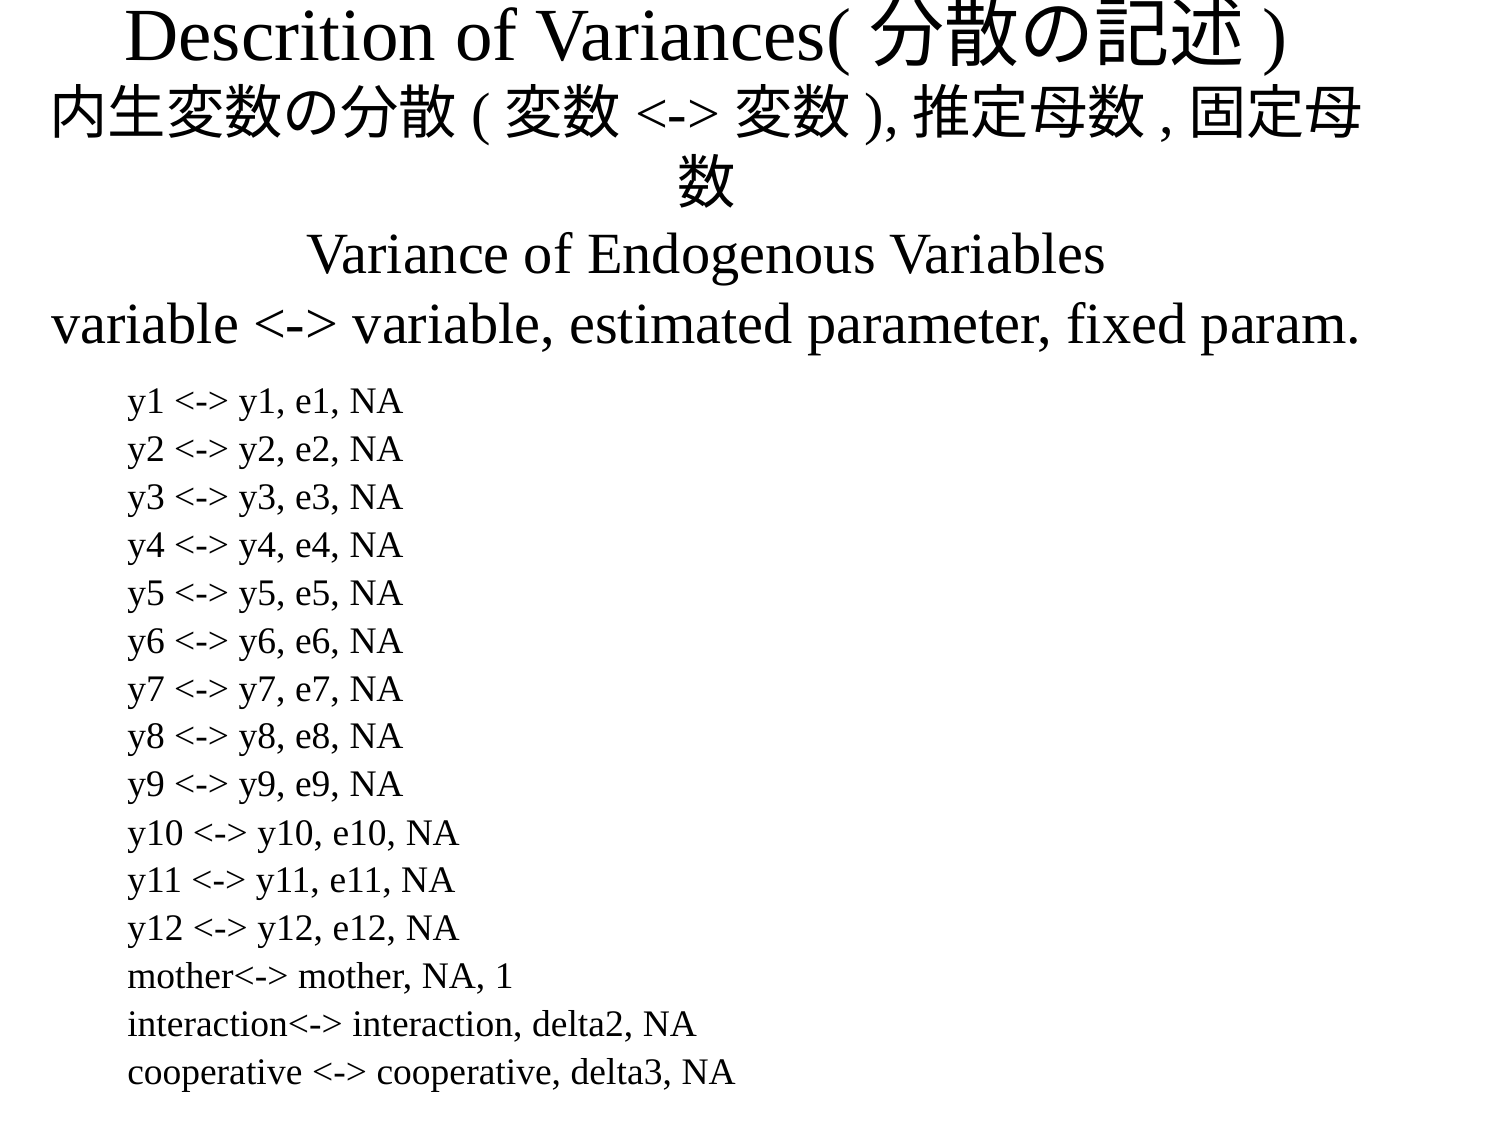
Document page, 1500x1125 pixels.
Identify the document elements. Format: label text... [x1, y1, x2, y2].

list y1 <-> y1, e1, NA y2 <-> y2, e2, NA y3 <-> y3, e3, NA y4 <-> y4, e4, NA y5 <-> y5, e5, NA y6 <-> y6, e6, NA y7 <-> y7, e7, NA y8 <-> y8, e8, NA y9 <-> y9, e9, NA y10 <-> y10, e10, NA y11 <-> y11, e11, NA y12 <-> y12, e12, NA mother<-> mother, NA, 1 interaction<-> interaction, delta2, NA cooperative <-> cooperative, delta3, NA [112, 373, 1388, 1049]
title Descrition of Variances(分散の記述) 内生変数の分散(変数<->変数),推定母数,固定母数 Variance of Endogenous Variables variable <-> variable, estimated parameter, fixed param. [24, 37, 1388, 303]
